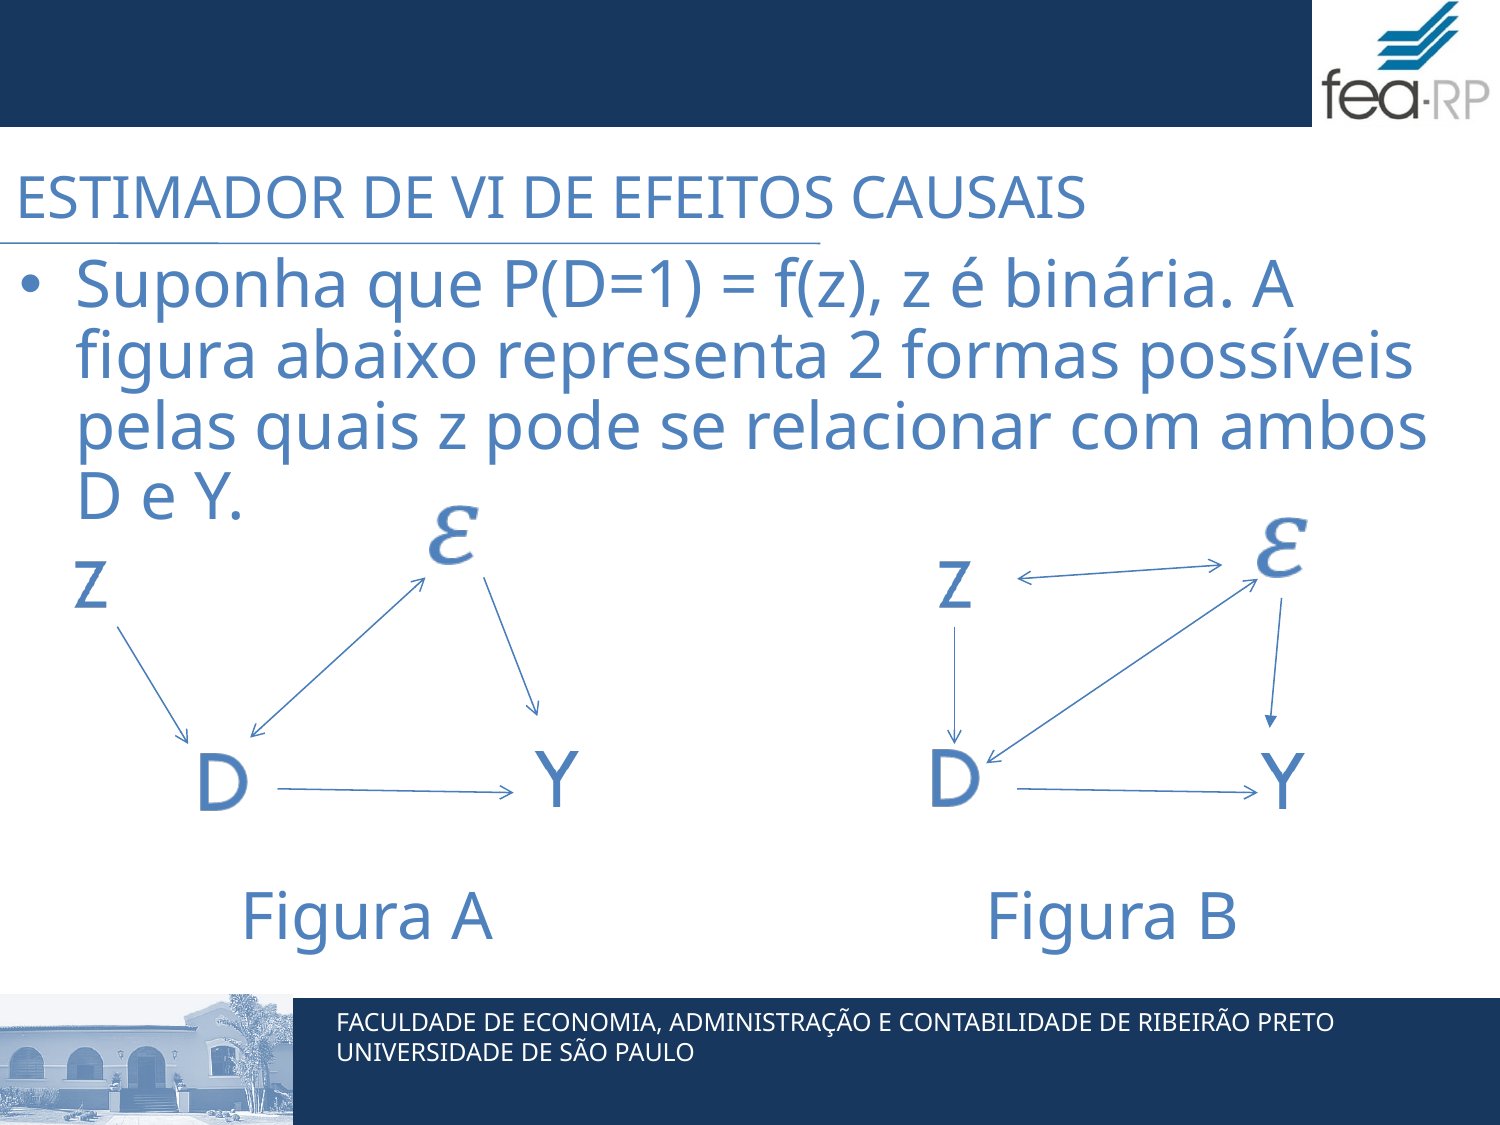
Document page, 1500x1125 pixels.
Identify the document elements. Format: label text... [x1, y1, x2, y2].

picture [139, 696, 306, 889]
list Suponha que P(D=1) = f(z), z é binária. A figura abaixo representa 2 formas possíveis pelas quais z pode se relacionar com ambos D e Y. Figura A Figura B [4, 265, 1500, 988]
title Estimador de VI de efeitos causais [0, 125, 1500, 265]
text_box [277, 788, 514, 793]
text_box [249, 577, 426, 738]
picture [871, 692, 1038, 885]
picture [891, 515, 1018, 671]
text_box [116, 626, 189, 745]
picture [477, 695, 635, 883]
picture [428, 504, 479, 566]
picture [26, 515, 153, 671]
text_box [483, 577, 538, 717]
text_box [985, 578, 1259, 764]
picture [1204, 697, 1361, 885]
picture [1257, 517, 1308, 578]
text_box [1016, 564, 1223, 577]
picture [1312, 0, 1500, 125]
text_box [1269, 597, 1282, 729]
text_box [1016, 788, 1259, 793]
